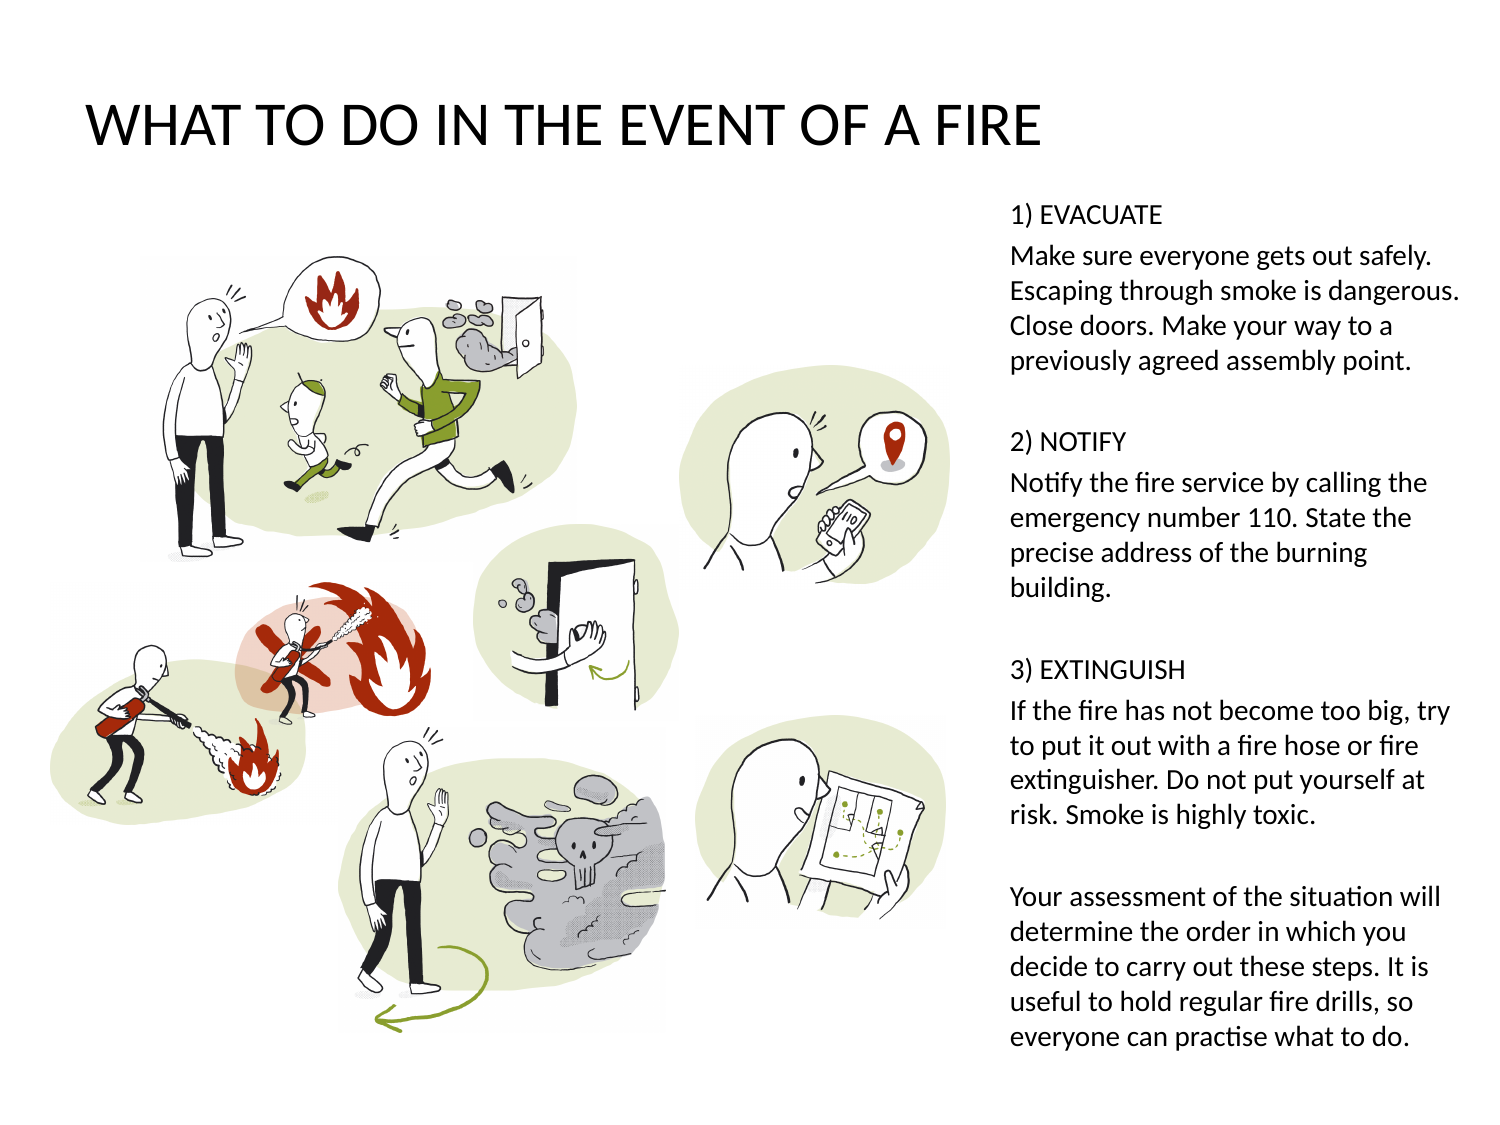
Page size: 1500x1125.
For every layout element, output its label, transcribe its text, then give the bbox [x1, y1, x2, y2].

picture [49, 582, 666, 1033]
picture [695, 715, 946, 929]
list 1) EVACUATE Make sure everyone gets out safely. Escaping through smoke is dangerous. Close doors. Make your way to a previously agreed assembly point. 2) NOTIFY Notify the fire service by calling the emergency number 110. State the precise address of the burning building. 3) EXTINGUISH If the fire has not become too big, try to put it out with a fire hose or fire extinguisher. Do not put yourself at risk. Smoke is highly toxic. Your assessment of the situation will determine the order in which you decide to carry out these steps. It is useful to hold regular fire drills, so everyone can practise what to do. [1009, 160, 1483, 1094]
title What to do in the event of a fire [85, 82, 1412, 183]
picture [140, 256, 950, 721]
